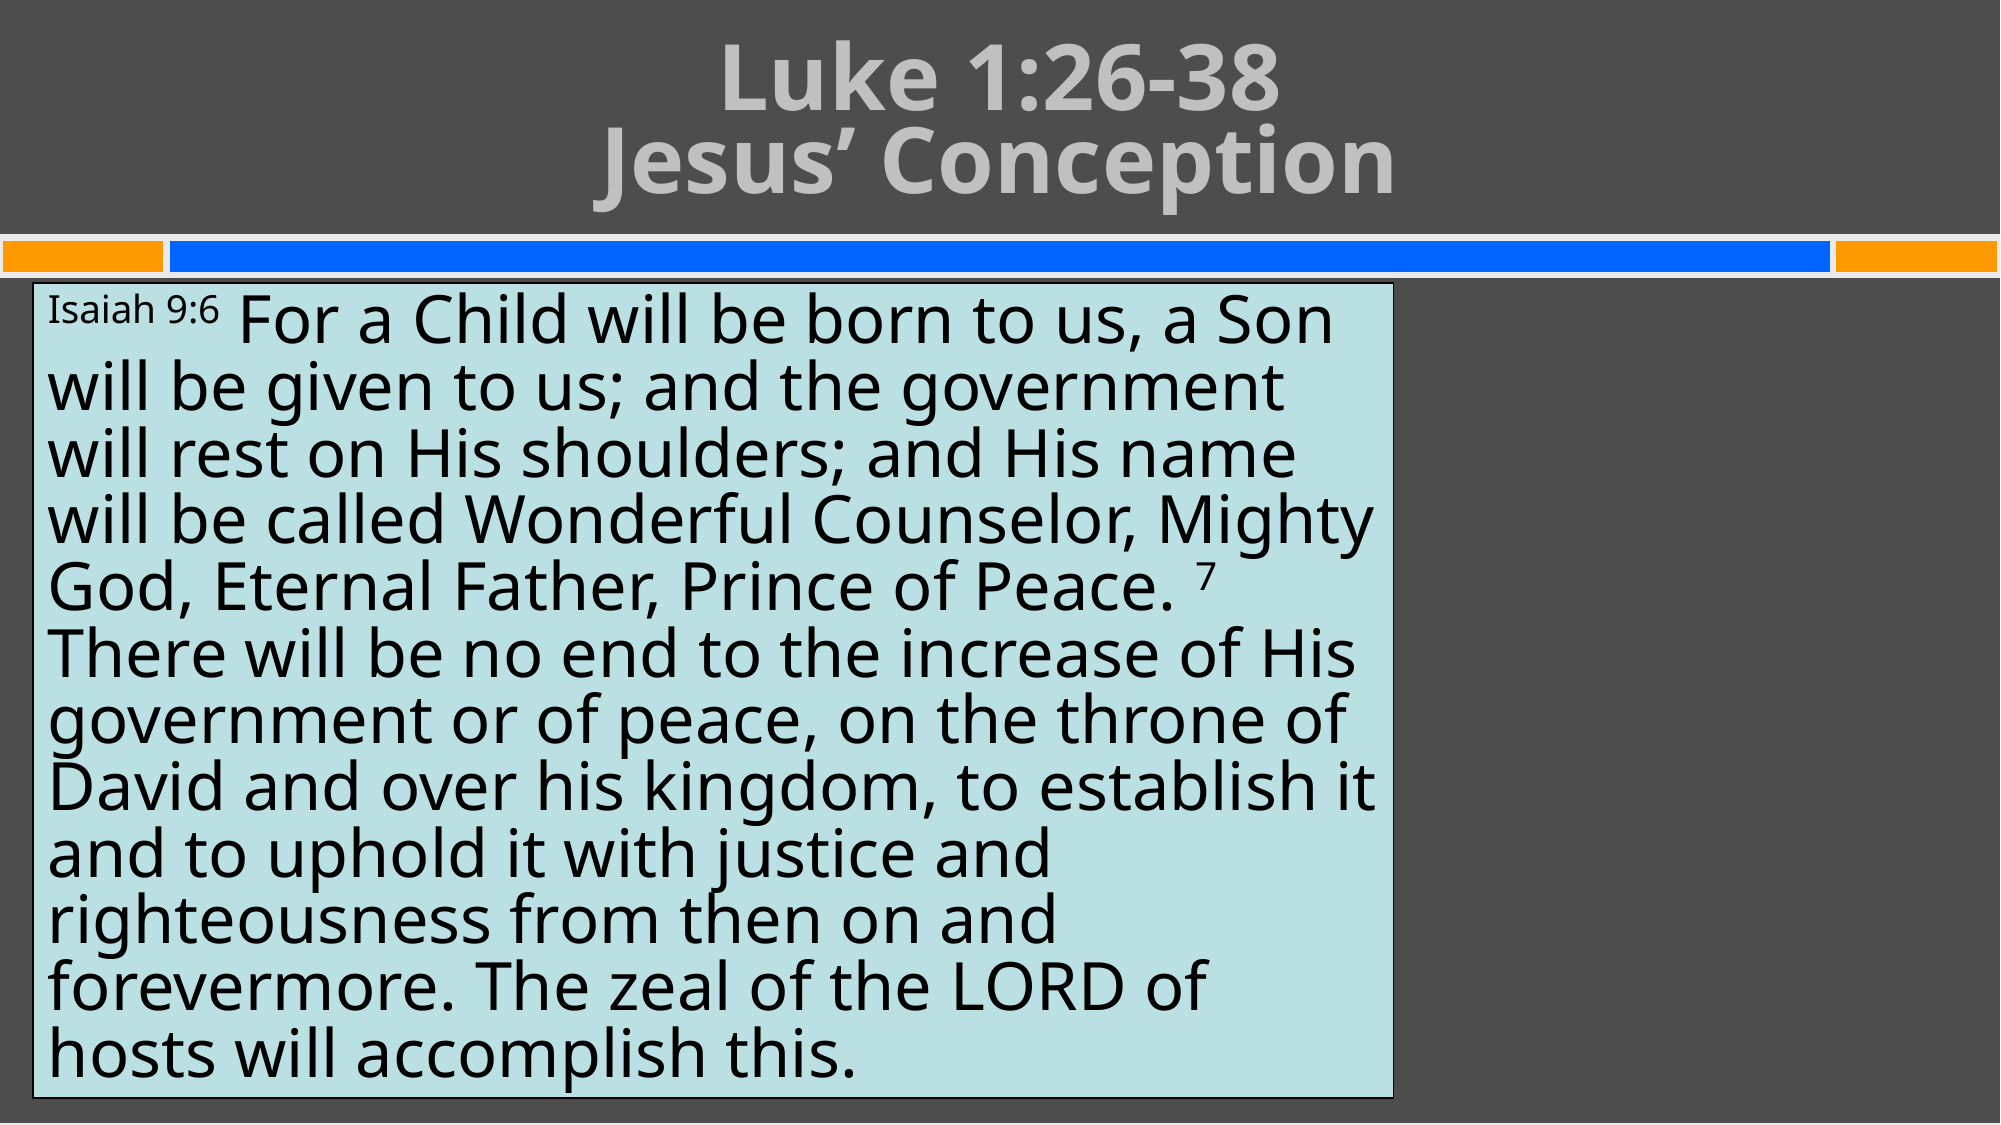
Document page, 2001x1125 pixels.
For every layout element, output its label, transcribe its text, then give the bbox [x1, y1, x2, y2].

title Luke 1:26-38 Jesus’ Conception [99, 44, 1901, 213]
text_box Isaiah 9:6 For a Child will be born to us, a Son will be given to us; and the government will rest on His shoulders; and His name will be called Wonderful Counselor, Mighty God, Eternal Father, Prince of Peace. 7 There will be no end to the increase of His government or of peace, on the throne of David and over his kingdom, to establish it and to uphold it with justice and righteousness from then on and forevermore. The zeal of the Lord of hosts will accomplish this. [33, 283, 1394, 1098]
